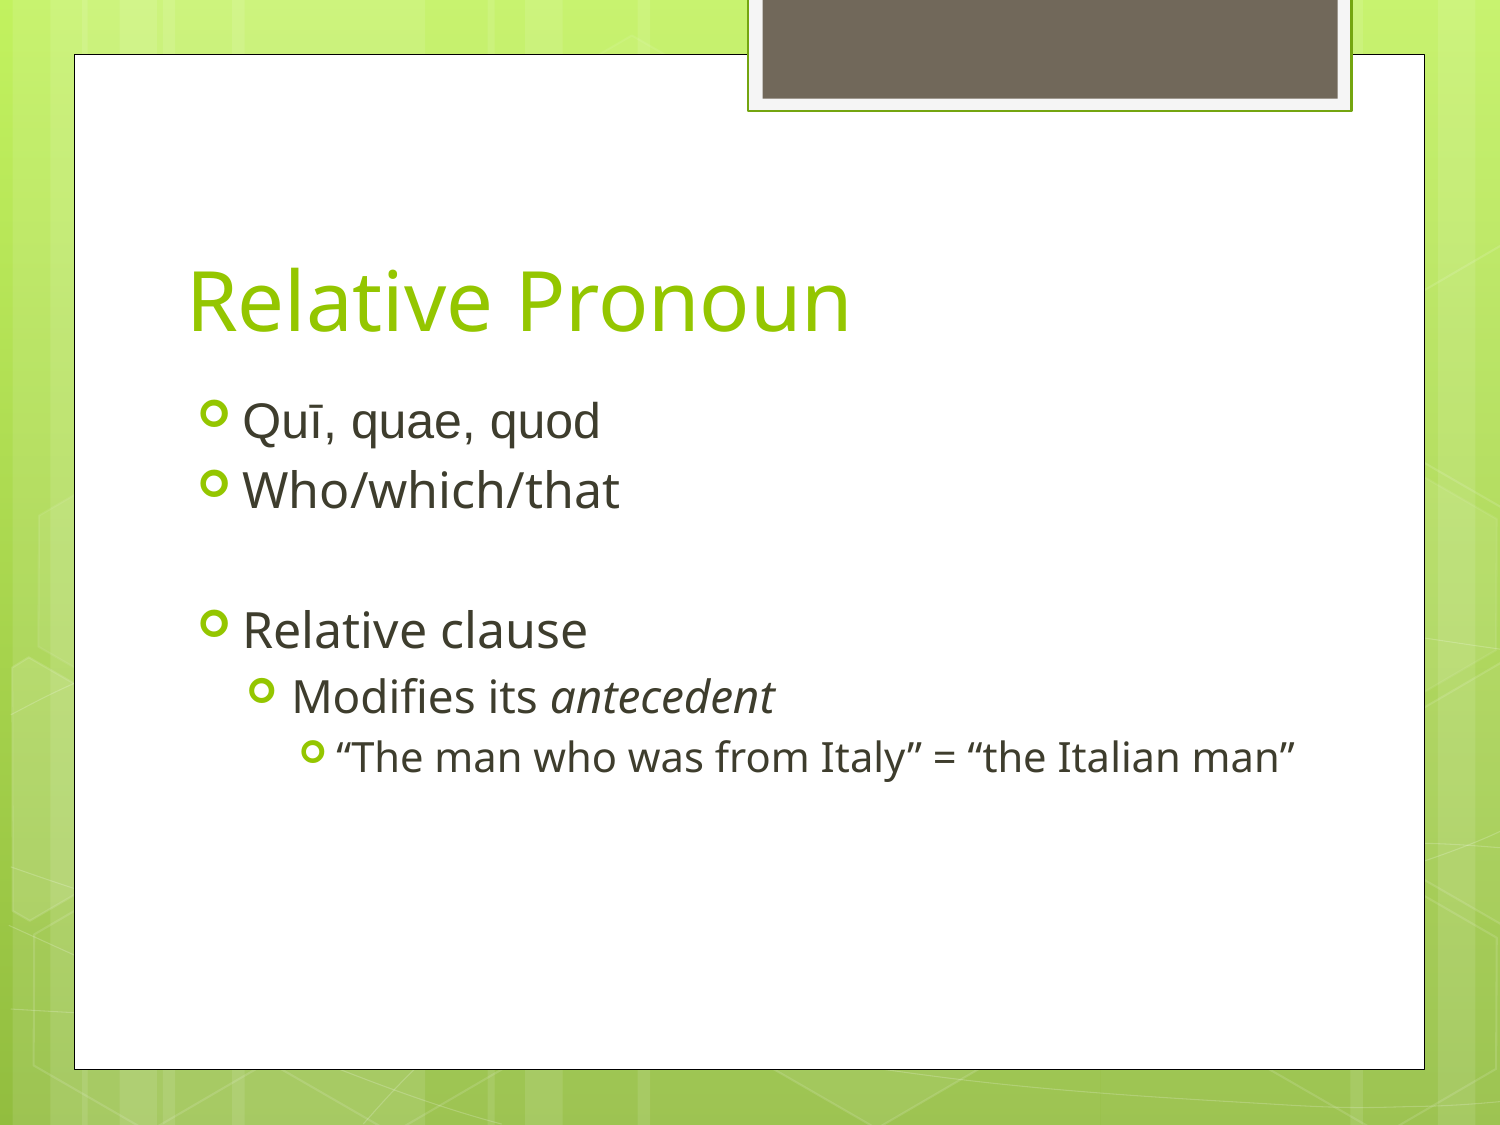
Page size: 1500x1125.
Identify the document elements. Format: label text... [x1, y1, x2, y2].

title Relative Pronoun [171, 168, 1324, 357]
list Quī, quae, quod Who/which/that Relative clause Modifies its antecedent “The man who was from Italy” = “the Italian man” [171, 381, 1414, 957]
